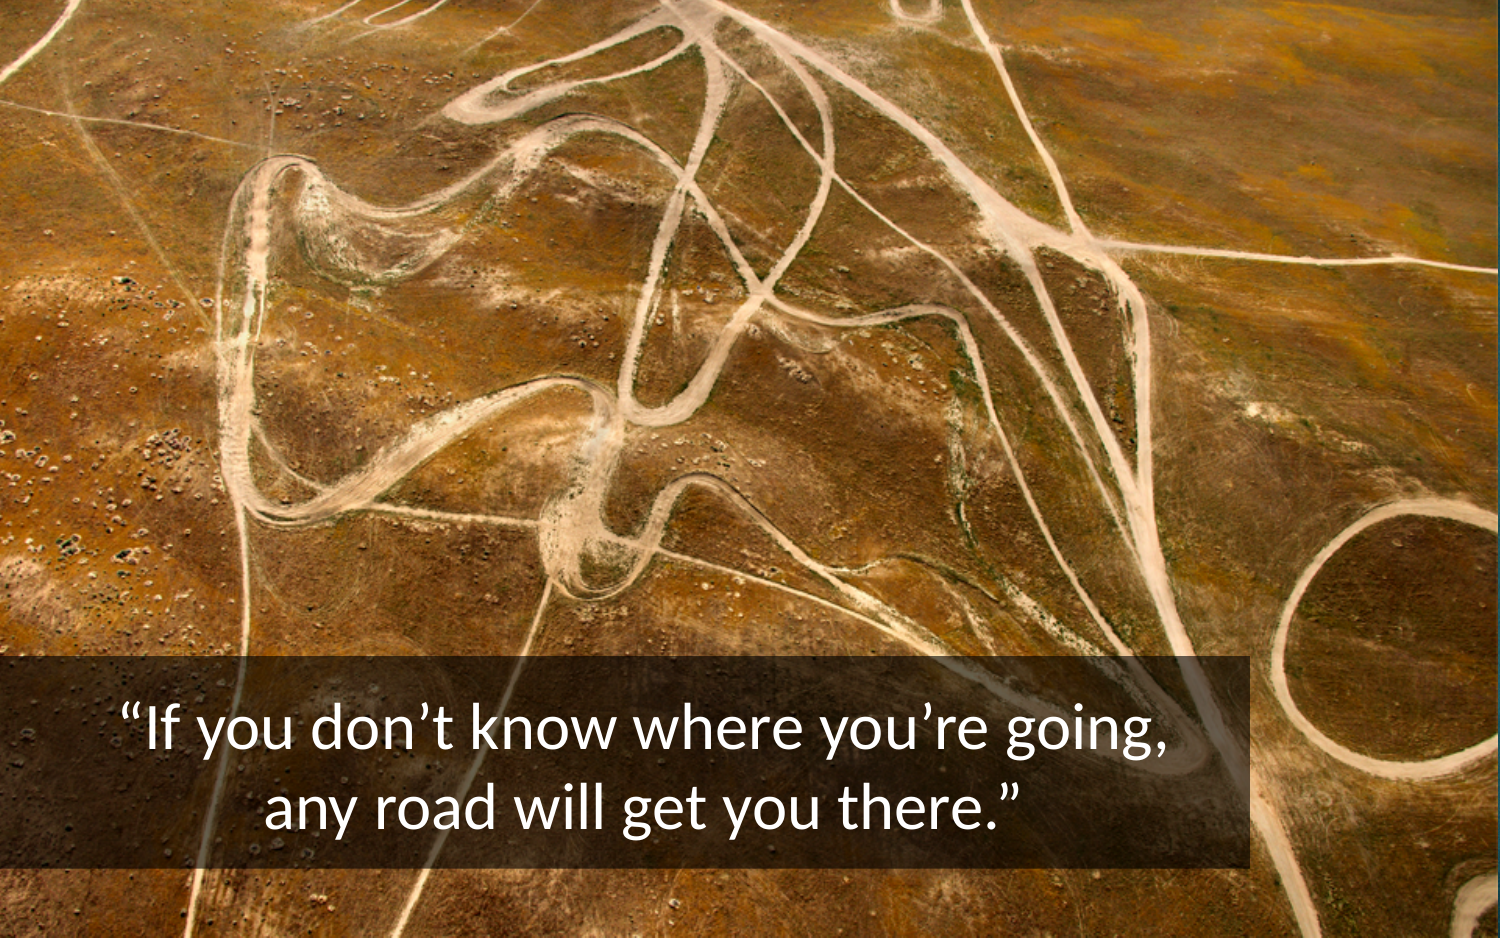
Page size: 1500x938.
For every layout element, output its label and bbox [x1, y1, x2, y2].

picture [0, 0, 1500, 938]
text_box [0, 655, 1251, 869]
